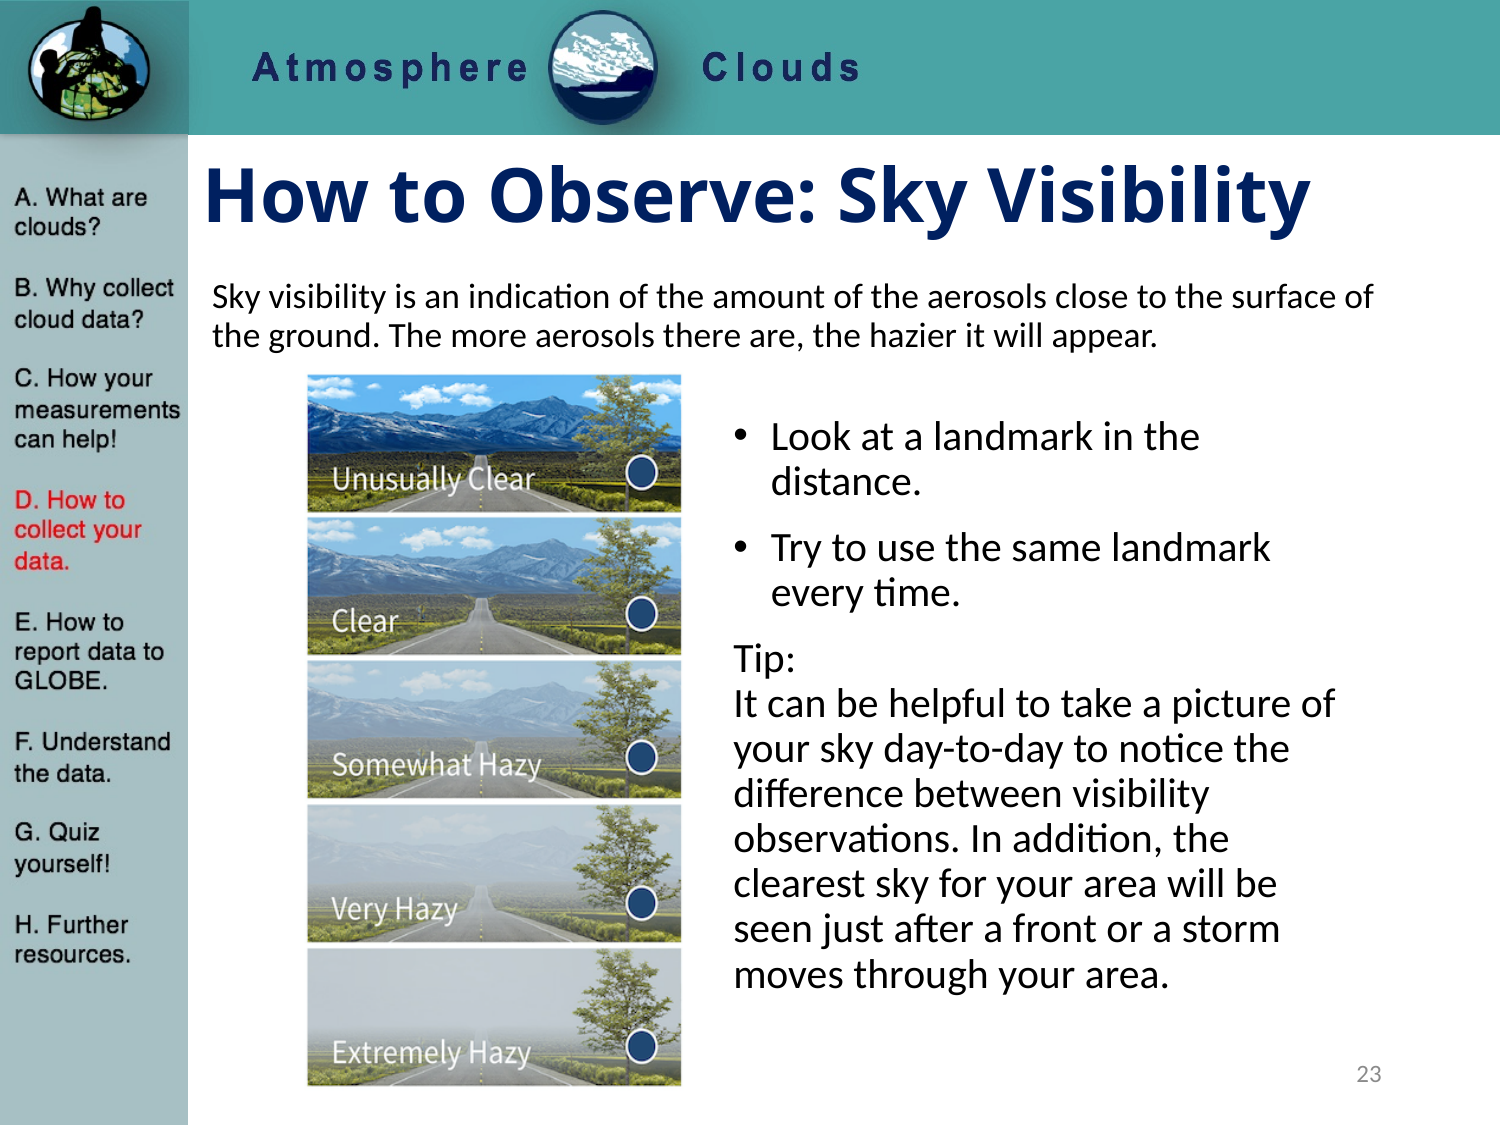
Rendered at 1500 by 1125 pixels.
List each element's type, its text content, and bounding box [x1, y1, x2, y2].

slide_number 22 [1059, 1042, 1397, 1103]
list Look at a landmark in the distance. Try to use the same landmark every time. Tip: It can be helpful to take a picture of your sky day-to-day to notice the difference between visibility observations. In addition, the clearest sky for your area will be seen just after a front or a storm moves through your area. [718, 407, 1372, 1083]
picture [294, 364, 693, 1095]
picture [0, 0, 1500, 1125]
title How to Observe: Sky Visibility [188, 135, 1482, 307]
list Sky visibility is an indication of the amount of the aerosols close to the surface of the ground. The more aerosols there are, the hazier it will appear. [197, 270, 1397, 395]
